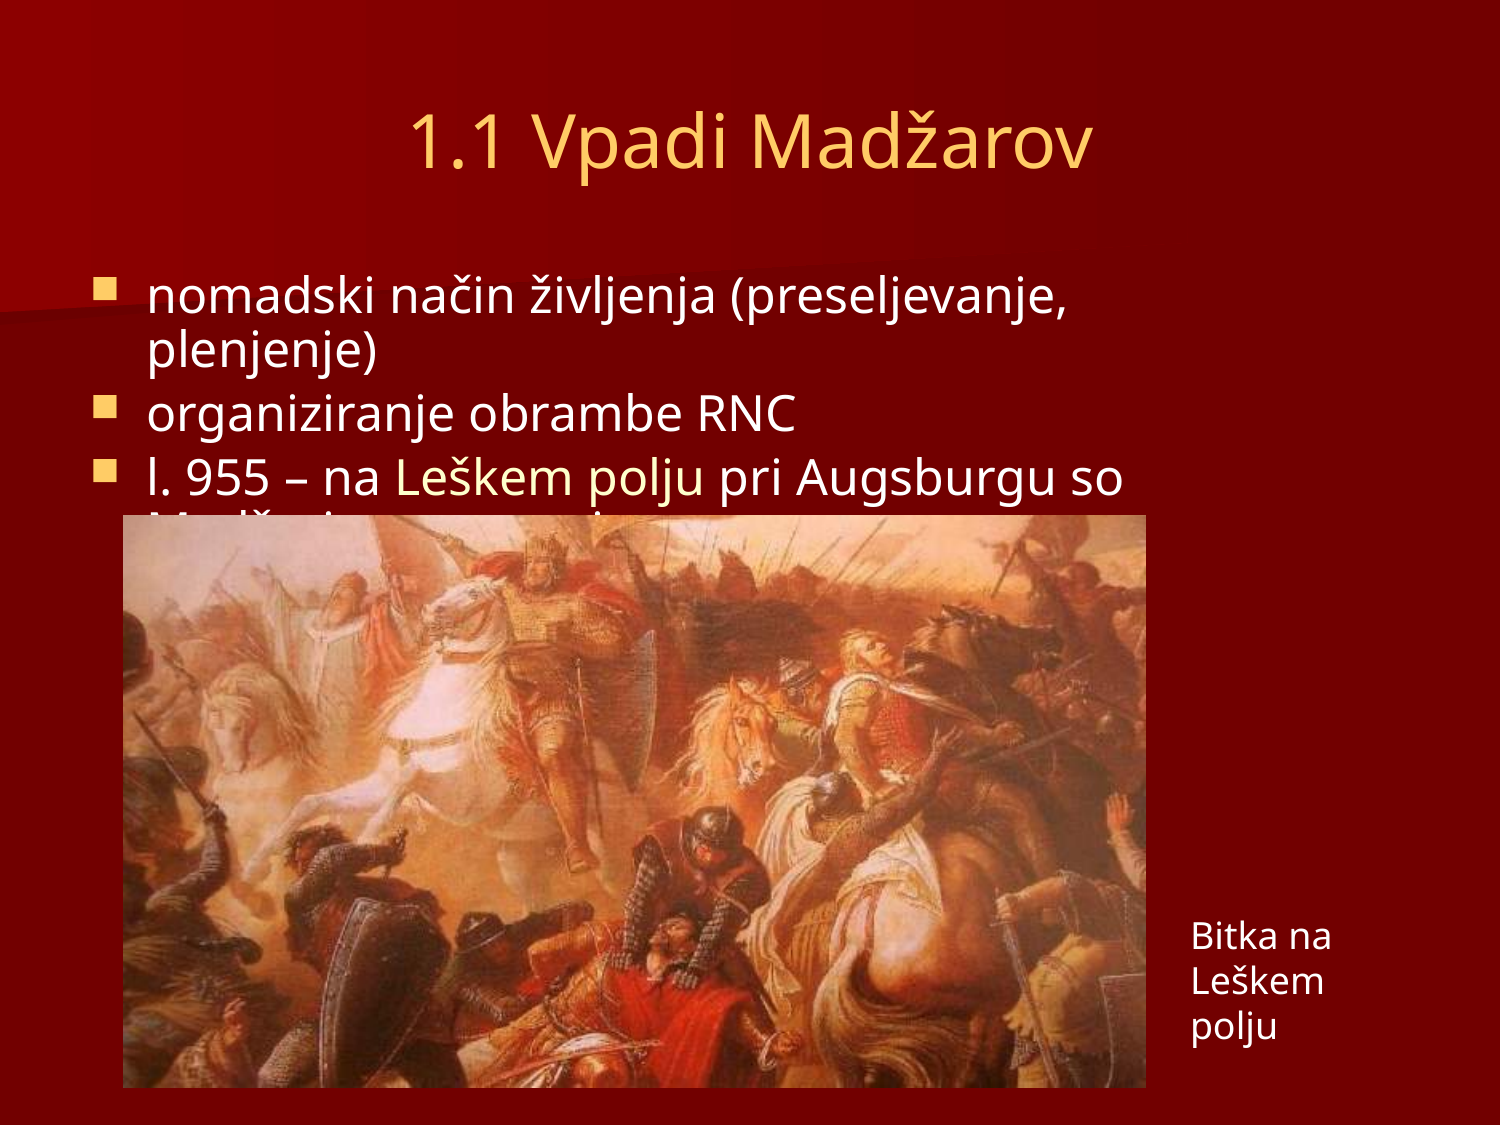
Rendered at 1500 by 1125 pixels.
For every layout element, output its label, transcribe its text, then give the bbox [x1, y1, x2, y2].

title 1.1 Vpadi Madžarov [75, 45, 1425, 233]
text_box Bitka na Leškem polju [1175, 904, 1427, 1055]
list nomadski način življenja (preseljevanje, plenjenje) organiziranje obrambe RNC l. 955 – na Leškem polju pri Augsburgu so Madžari premagani [75, 262, 1294, 537]
picture [123, 515, 1146, 1088]
